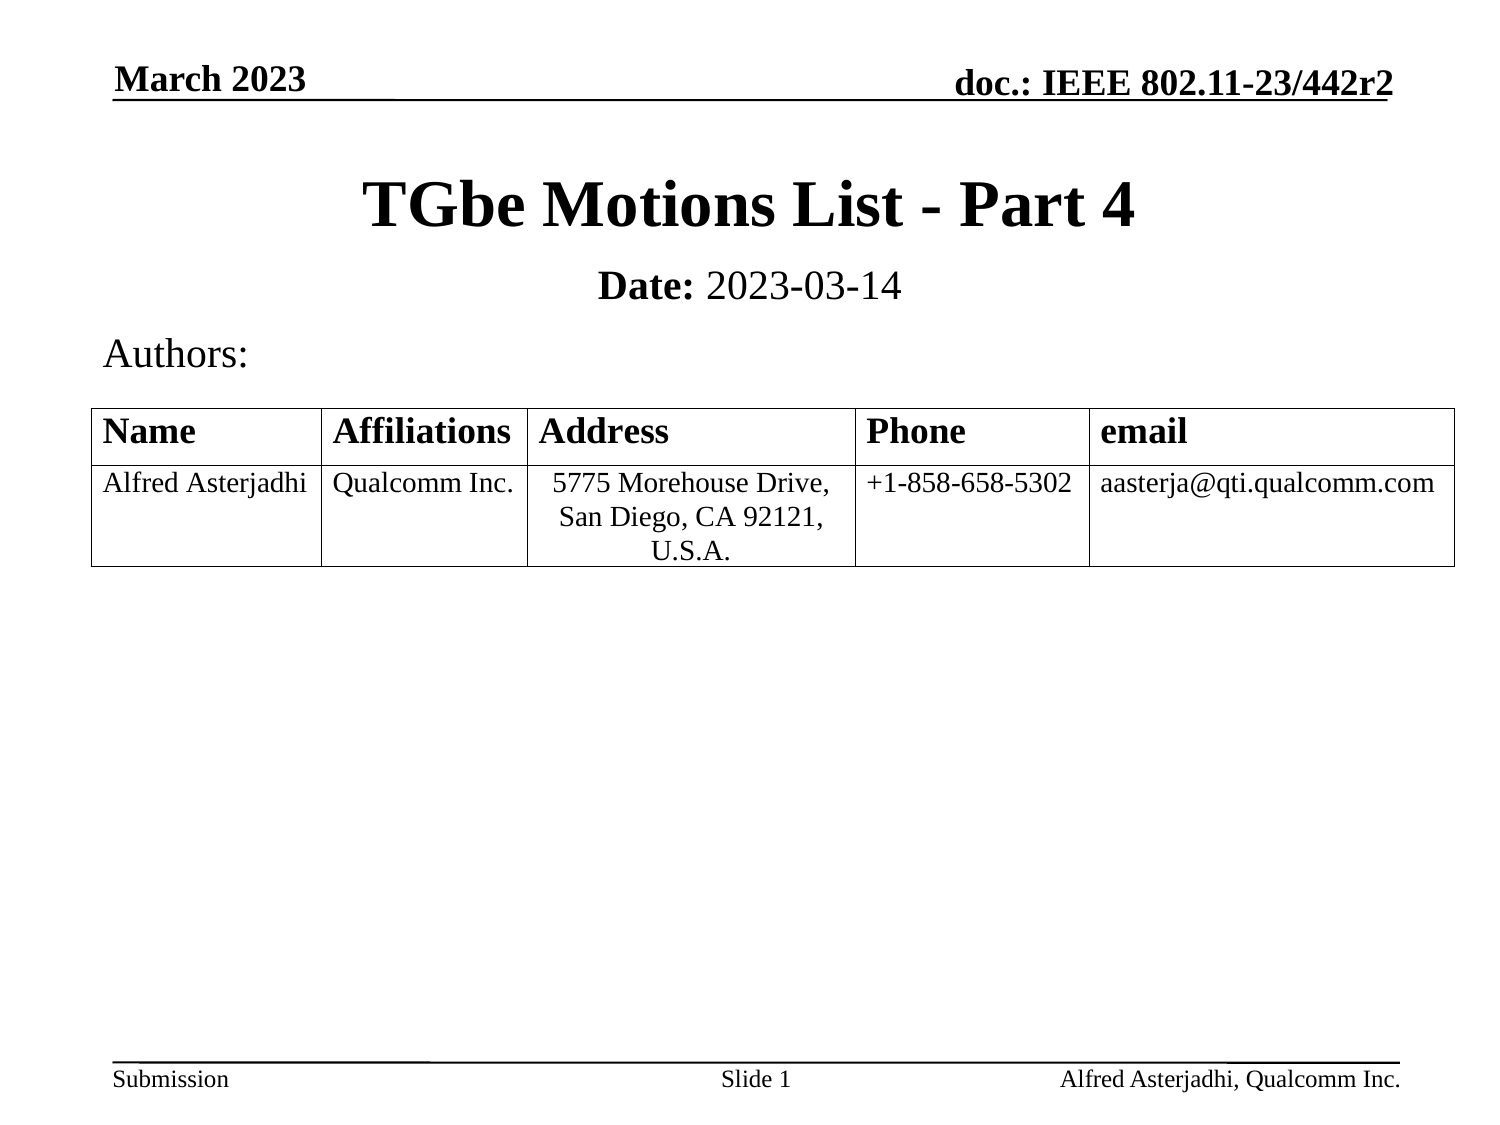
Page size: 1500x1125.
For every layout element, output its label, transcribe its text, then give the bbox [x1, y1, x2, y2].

title TGbe Motions List - Part 4 [112, 112, 1388, 249]
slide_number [114, 54, 493, 100]
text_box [75, 407, 1477, 819]
footer Alfred Asterjadhi, Qualcomm Inc. [902, 1061, 1402, 1093]
list Date: 2023-03-14 [112, 249, 1388, 316]
slide_number Slide 1 [712, 1061, 800, 1123]
text_box Authors: [87, 318, 325, 381]
